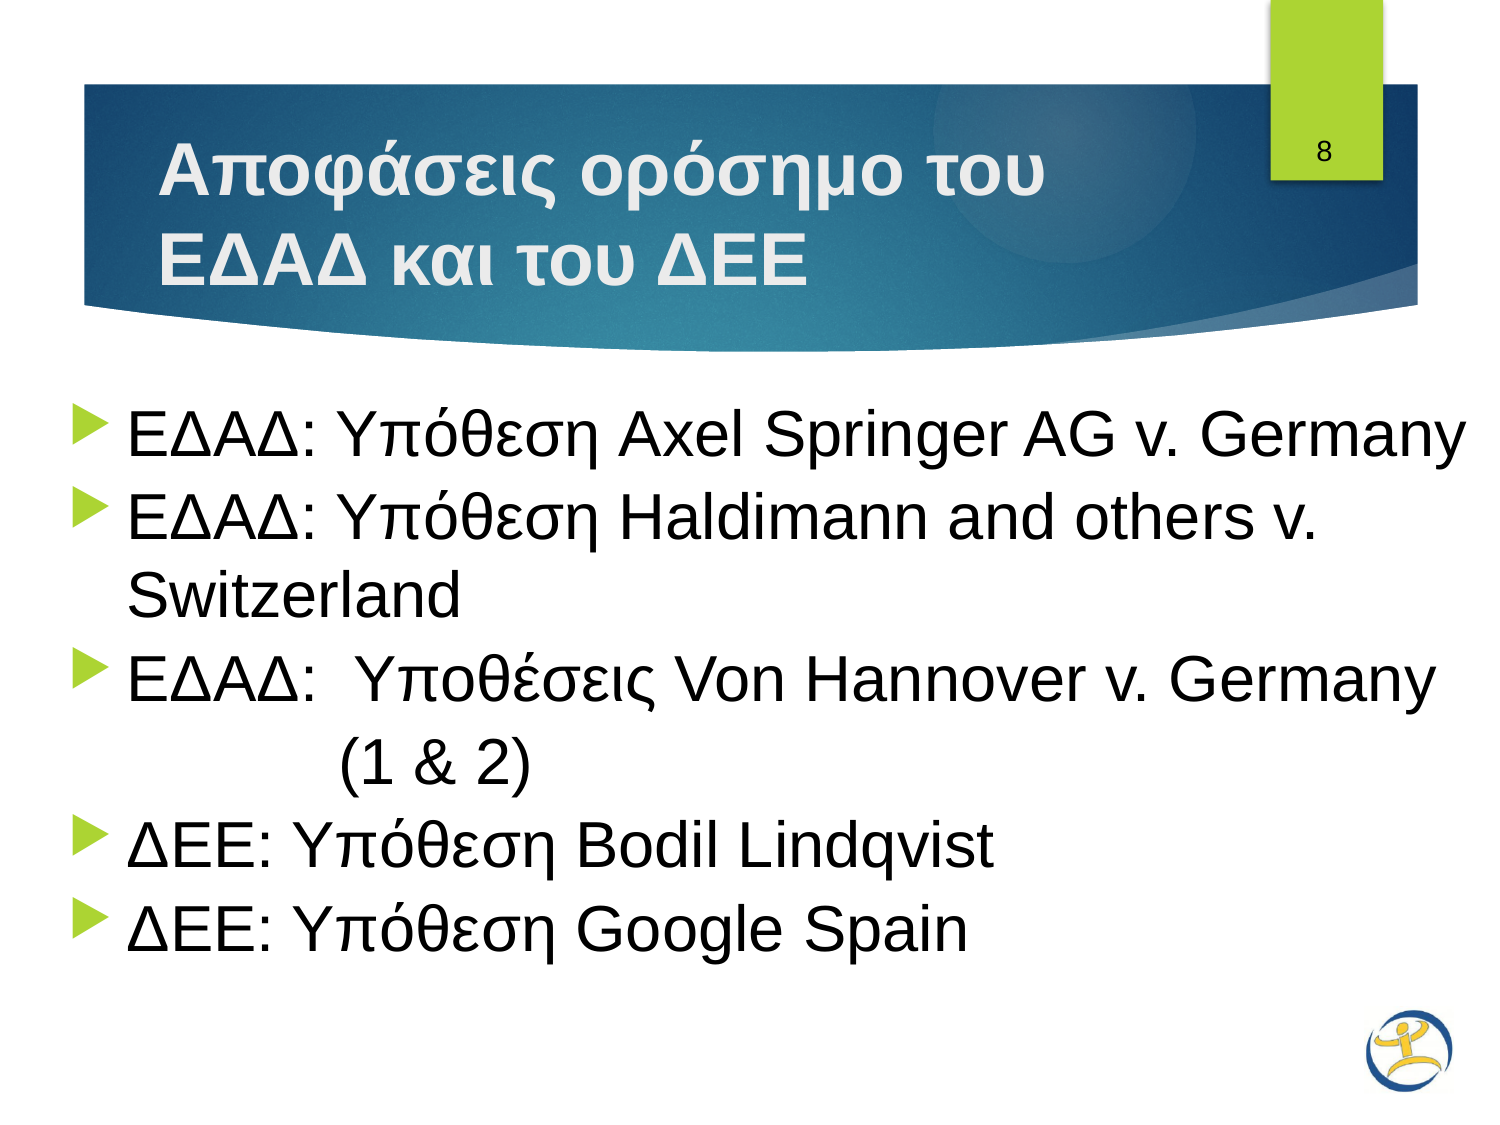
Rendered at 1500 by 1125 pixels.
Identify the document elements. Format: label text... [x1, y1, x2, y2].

list ΕΔΑΔ: Υπόθεση Axel Springer AG v. Germany ΕΔΑΔ: Υπόθεση Haldimann and others v. Switzerland ΕΔΑΔ: Υποθέσεις Von Hannover v. Germany (1 & 2) ΔΕΕ: Υπόθεση Bodil Lindqvist ΔΕΕ: Υπόθεση Google Spain [53, 361, 1500, 1125]
slide_number 8 [1259, 48, 1390, 175]
title Αποφάσεις ορόσημο του ΕΔΑΔ και του ΔΕΕ [142, 152, 1183, 269]
picture [1364, 1006, 1454, 1096]
